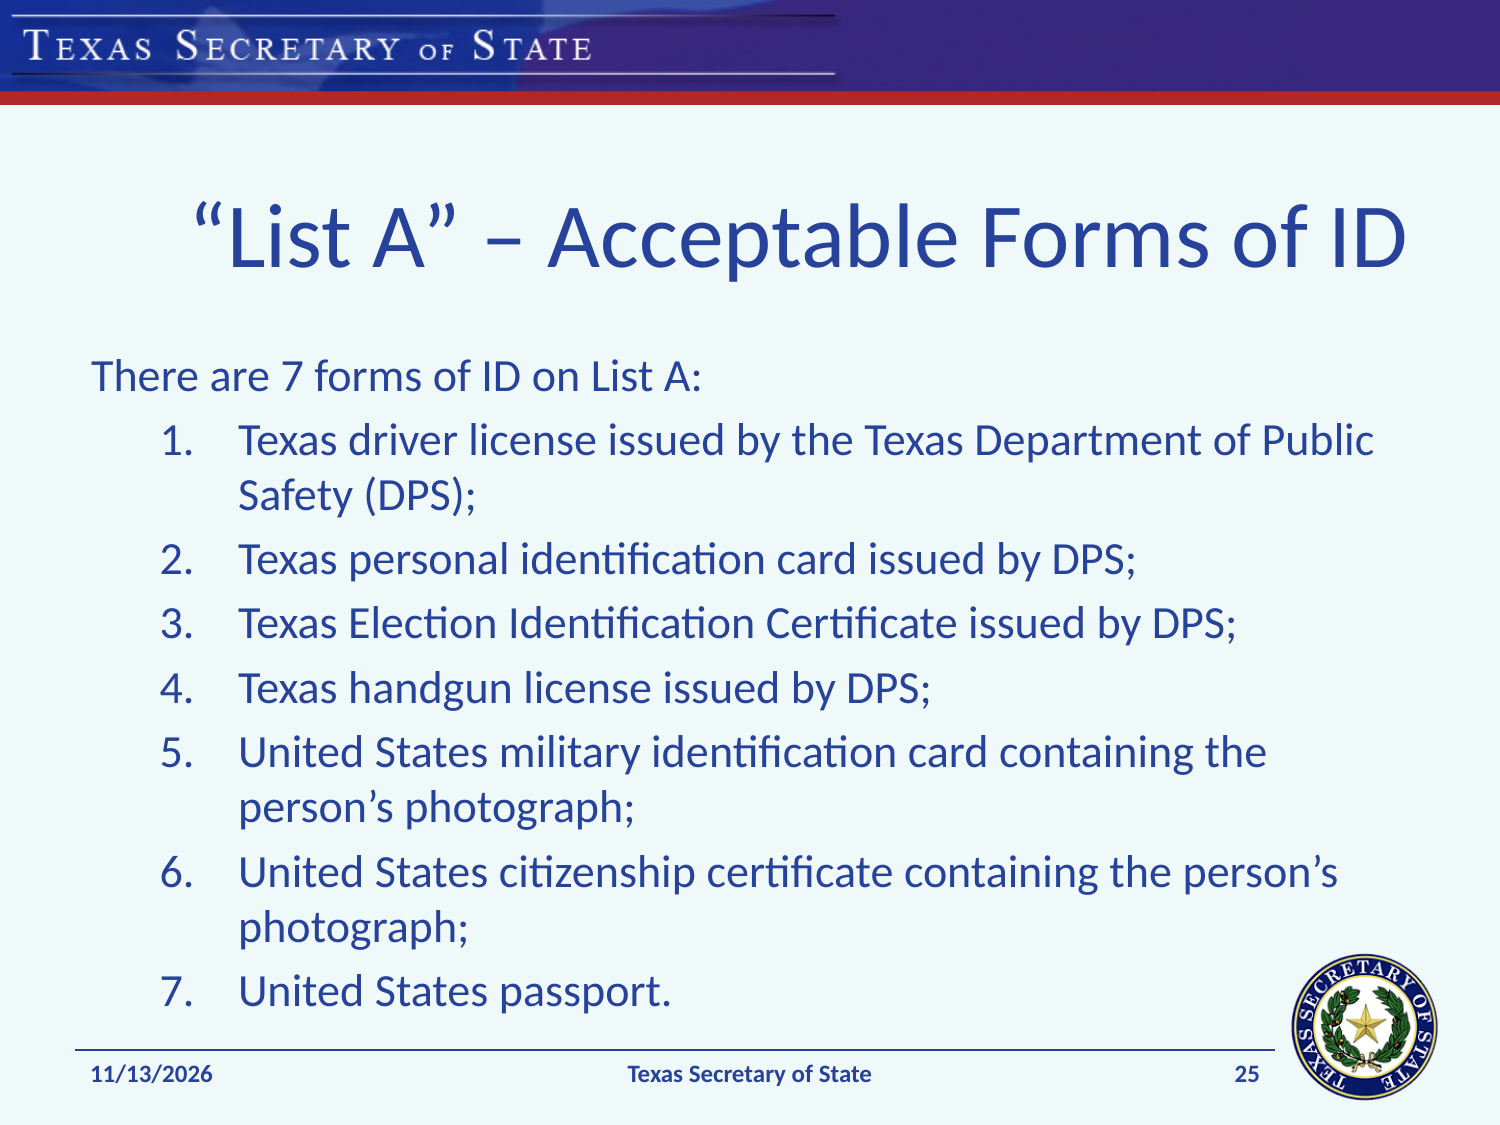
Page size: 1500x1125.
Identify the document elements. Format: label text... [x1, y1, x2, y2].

picture [1287, 949, 1443, 1105]
list There are 7 forms of ID on List A: Texas driver license issued by the Texas Department of Public Safety (DPS); Texas personal identification card issued by DPS; Texas Election Identification Certificate issued by DPS; Texas handgun license issued by DPS; United States military identification card containing the person’s photograph; United States citizenship certificate containing the person’s photograph; United States passport. [75, 337, 1425, 1025]
footer Texas Secretary of State [512, 1042, 988, 1103]
slide_number 25 [1100, 1042, 1275, 1102]
picture [0, 0, 1500, 105]
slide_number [75, 1042, 425, 1103]
title “List A” – Acceptable Forms of ID [75, 137, 1425, 325]
